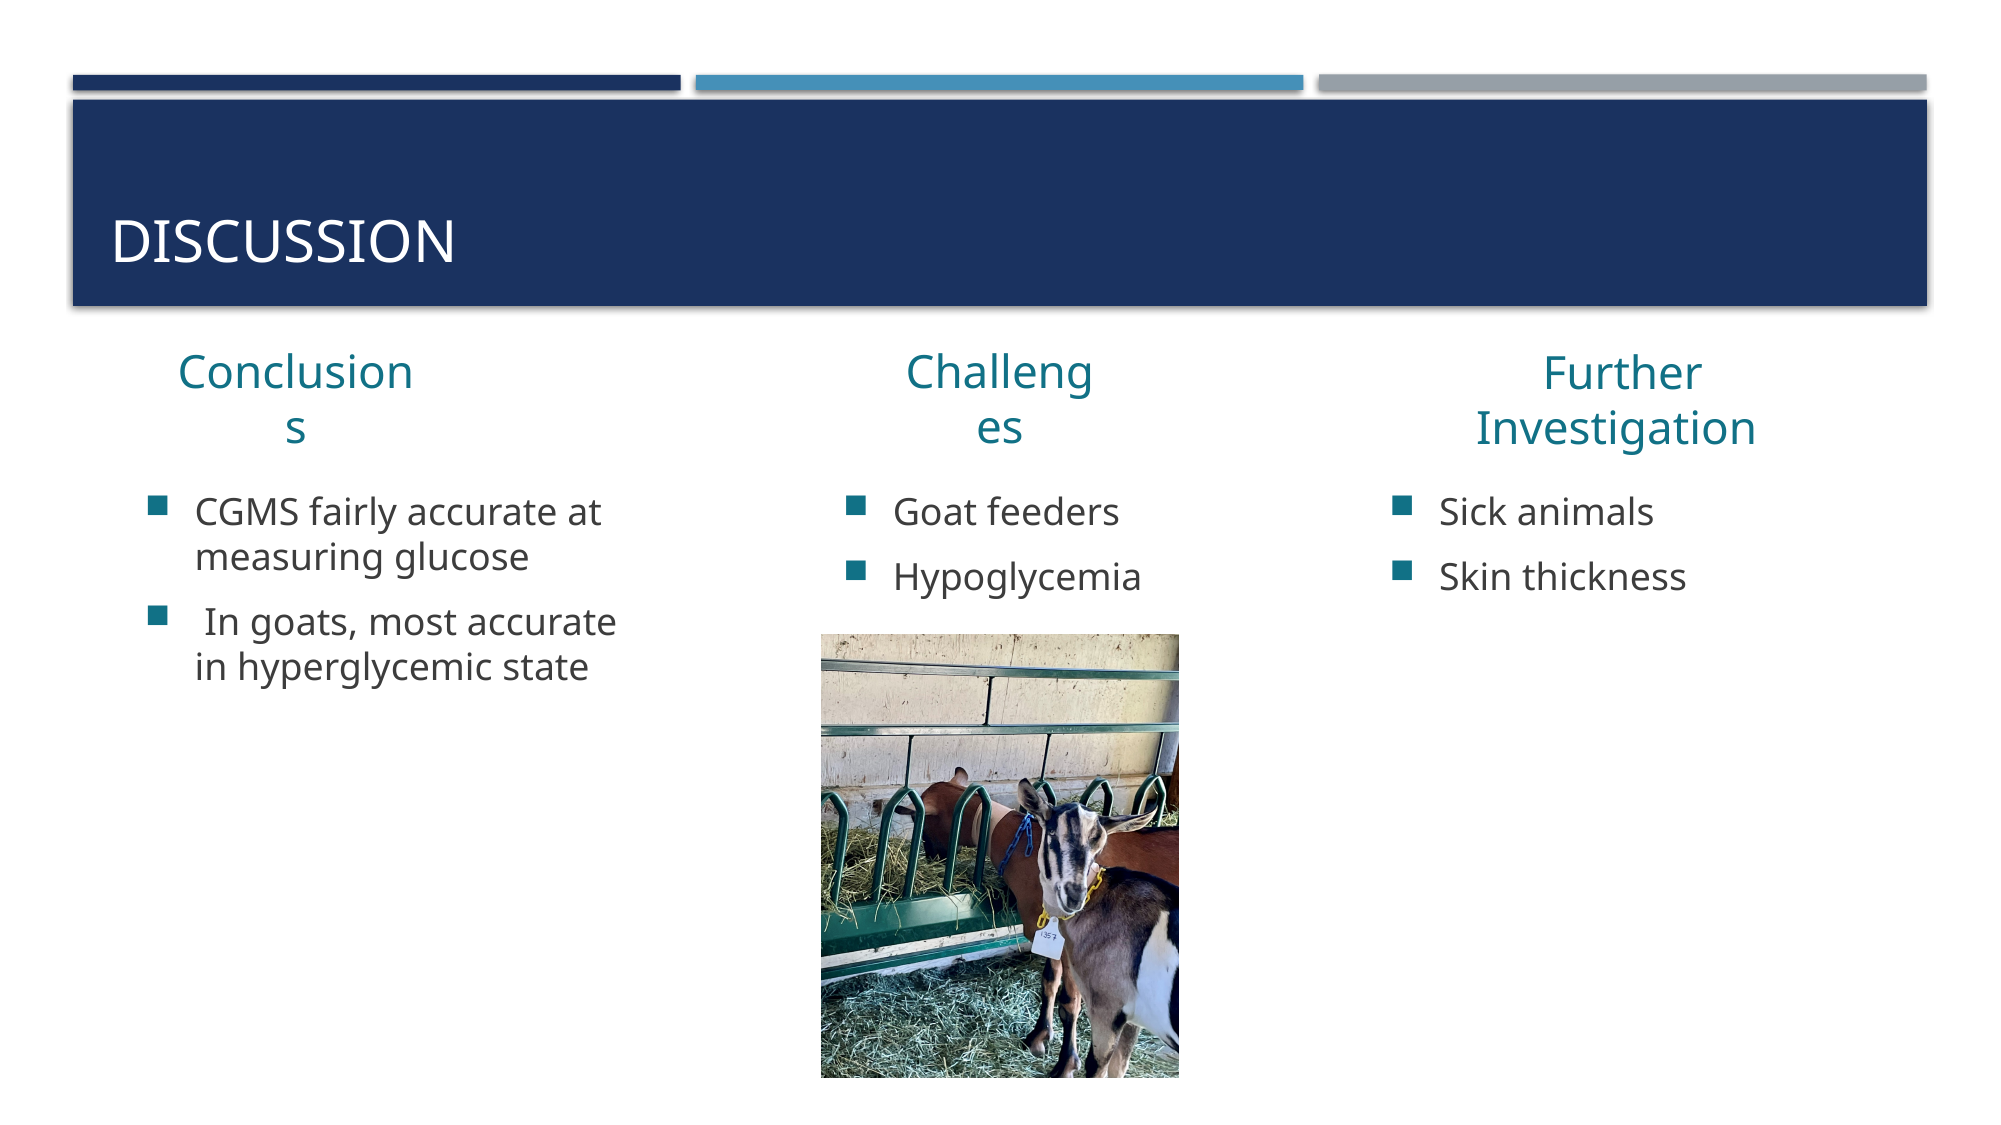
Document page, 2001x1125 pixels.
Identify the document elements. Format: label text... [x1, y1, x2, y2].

text_box CGMS fairly accurate at measuring glucose In goats, most accurate in hyperglycemic state [129, 479, 649, 1038]
list Goat feeders Hypoglycemia [827, 479, 1173, 631]
picture [821, 633, 1179, 1078]
text_box Conclusions [159, 377, 433, 460]
list Sick animals Skin thickness [1374, 479, 1784, 962]
title Discussion [95, 119, 1905, 282]
list Further Investigation [1404, 370, 1841, 461]
list Challenges [880, 377, 1119, 460]
